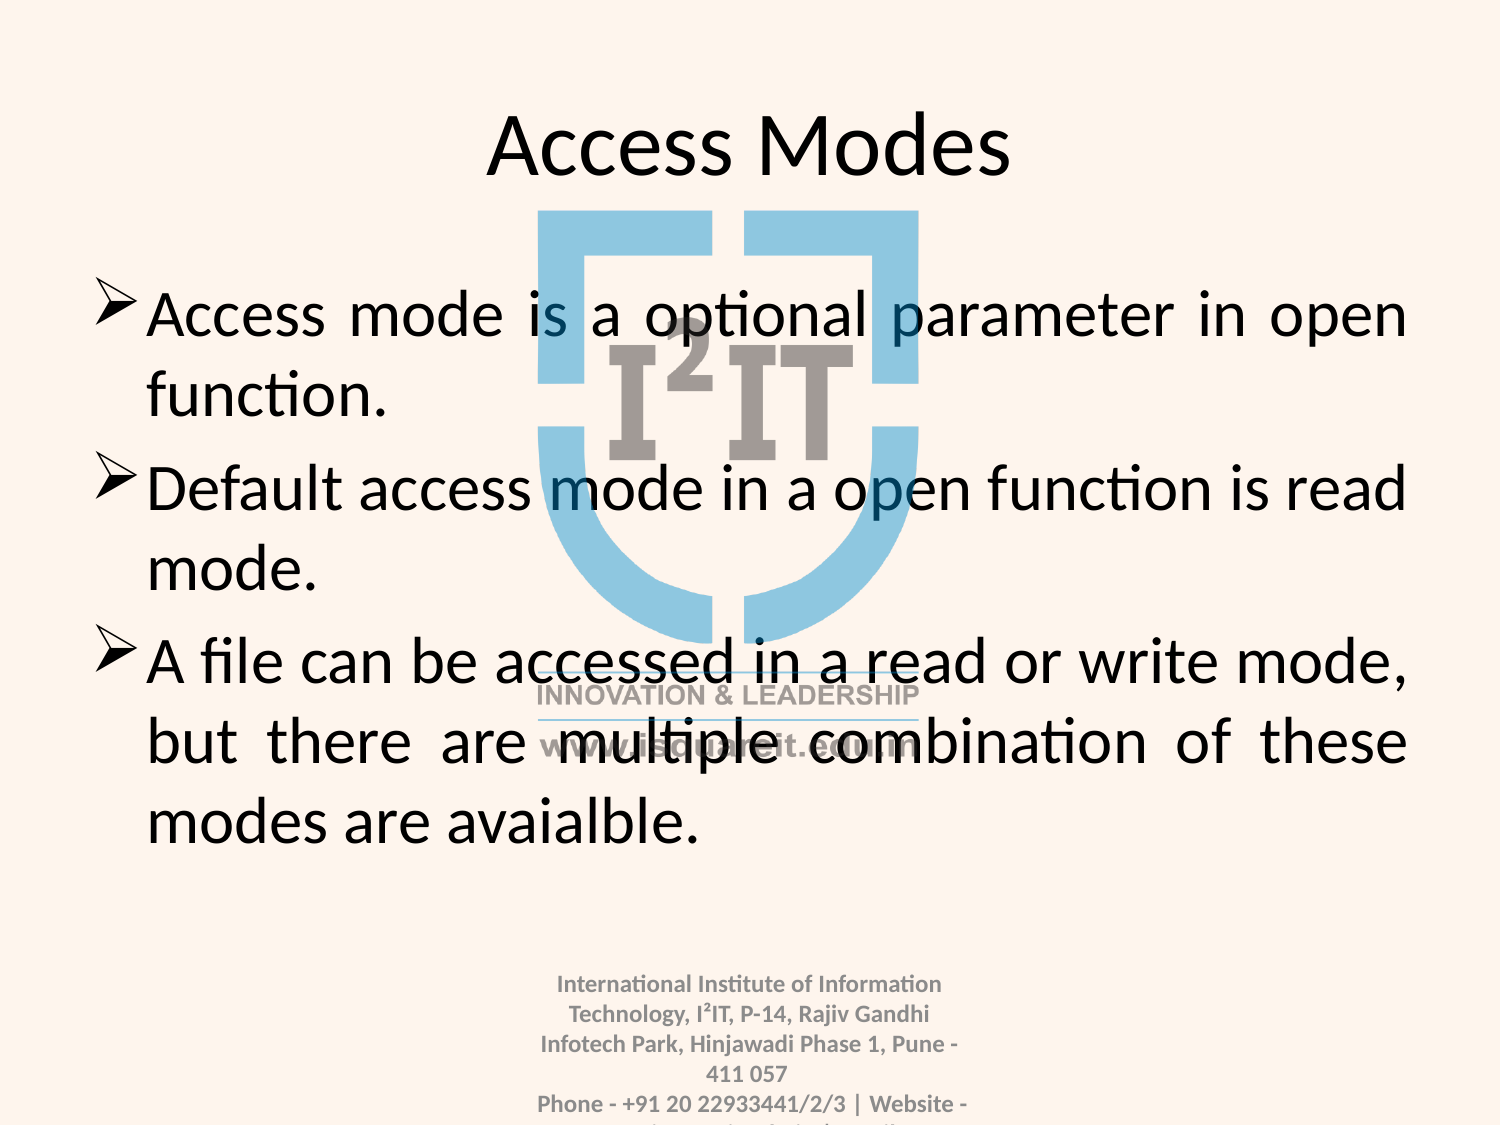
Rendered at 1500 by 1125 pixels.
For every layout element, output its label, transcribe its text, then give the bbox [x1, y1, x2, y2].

title Access Modes [74, 44, 1426, 233]
footer International Institute of Information Technology, I²IT, P-14, Rajiv Gandhi Infotech Park, Hinjawadi Phase 1, Pune - 411 057 Phone - +91 20 22933441/2/3 | Website - www.isquareit.edu.in | Email - info@isquareit.edu.in [512, 1042, 988, 1103]
list Access mode is a optional parameter in open function. Default access mode in a open function is read mode. A file can be accessed in a read or write mode, but there are multiple combination of these modes are avaialble. [74, 262, 1426, 1006]
picture [503, 187, 953, 786]
